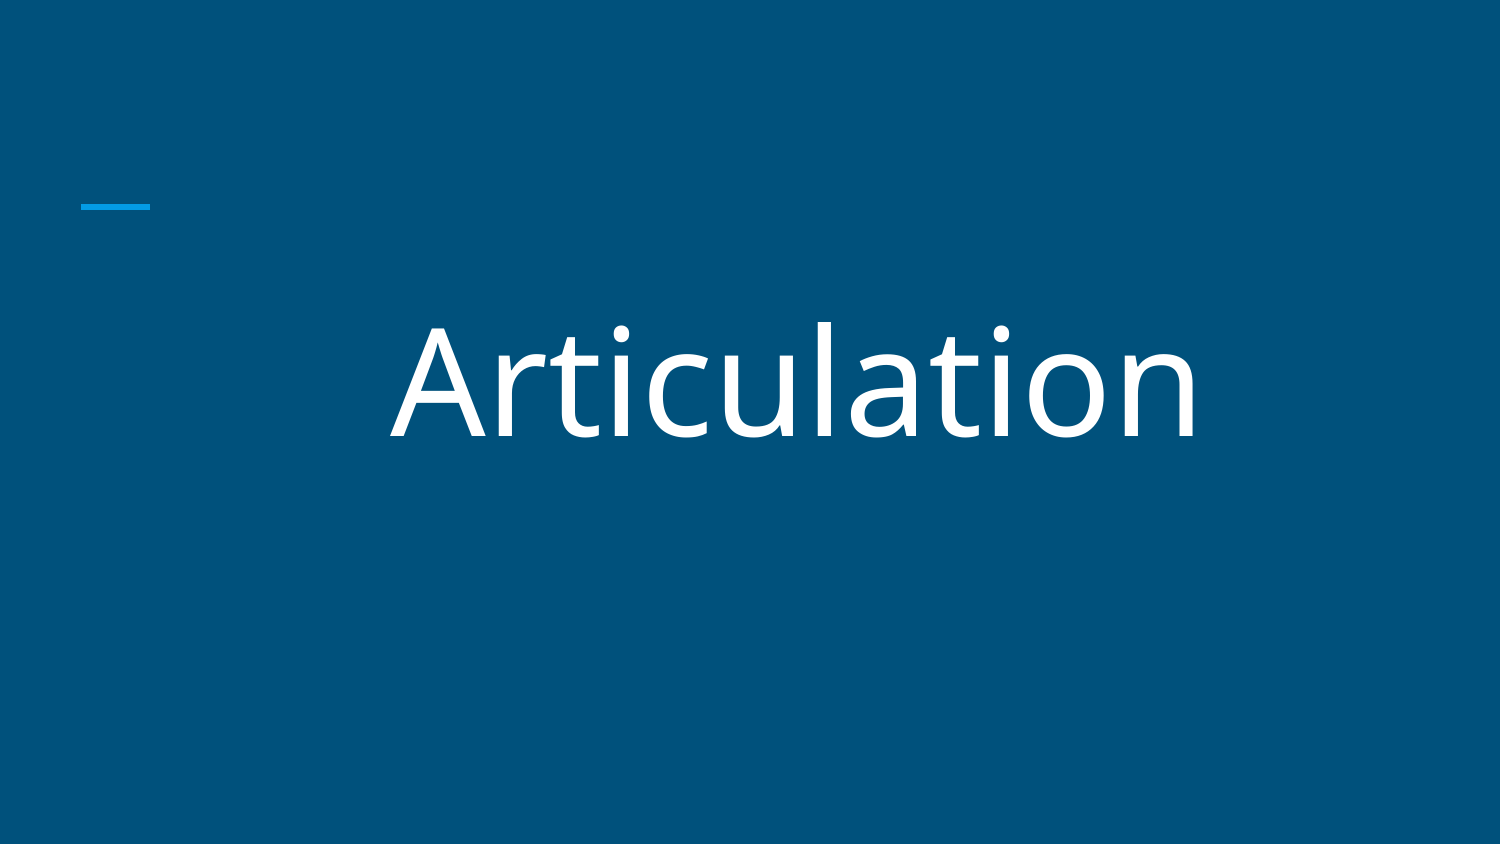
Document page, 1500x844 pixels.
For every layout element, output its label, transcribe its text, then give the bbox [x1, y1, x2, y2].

list Articulation [63, 244, 1437, 750]
